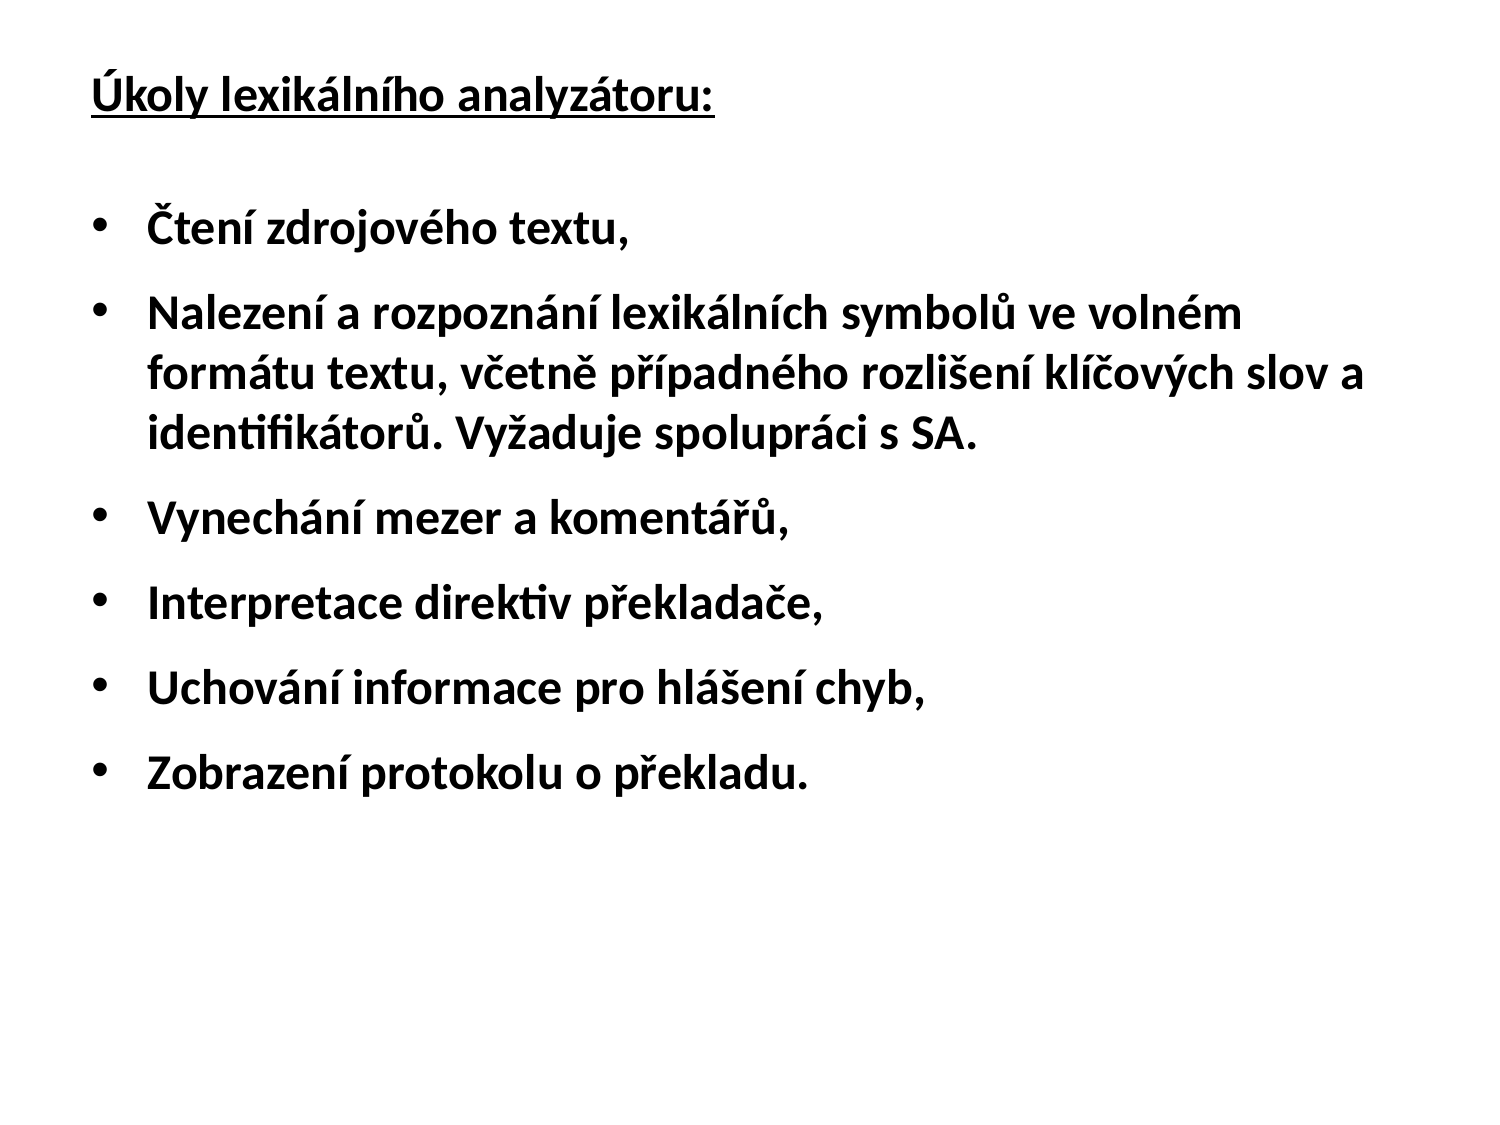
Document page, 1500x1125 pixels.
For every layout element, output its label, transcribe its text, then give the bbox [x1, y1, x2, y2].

text_box Úkoly lexikálního analyzátoru: Čtení zdrojového textu, Nalezení a rozpoznání lexikálních symbolů ve volném formátu textu, včetně případného rozlišení klíčových slov a identifikátorů. Vyžaduje spolupráci s SA. Vynechání mezer a komentářů, Interpretace direktiv překladače, Uchování informace pro hlášení chyb, Zobrazení protokolu o překladu. [76, 54, 1424, 807]
